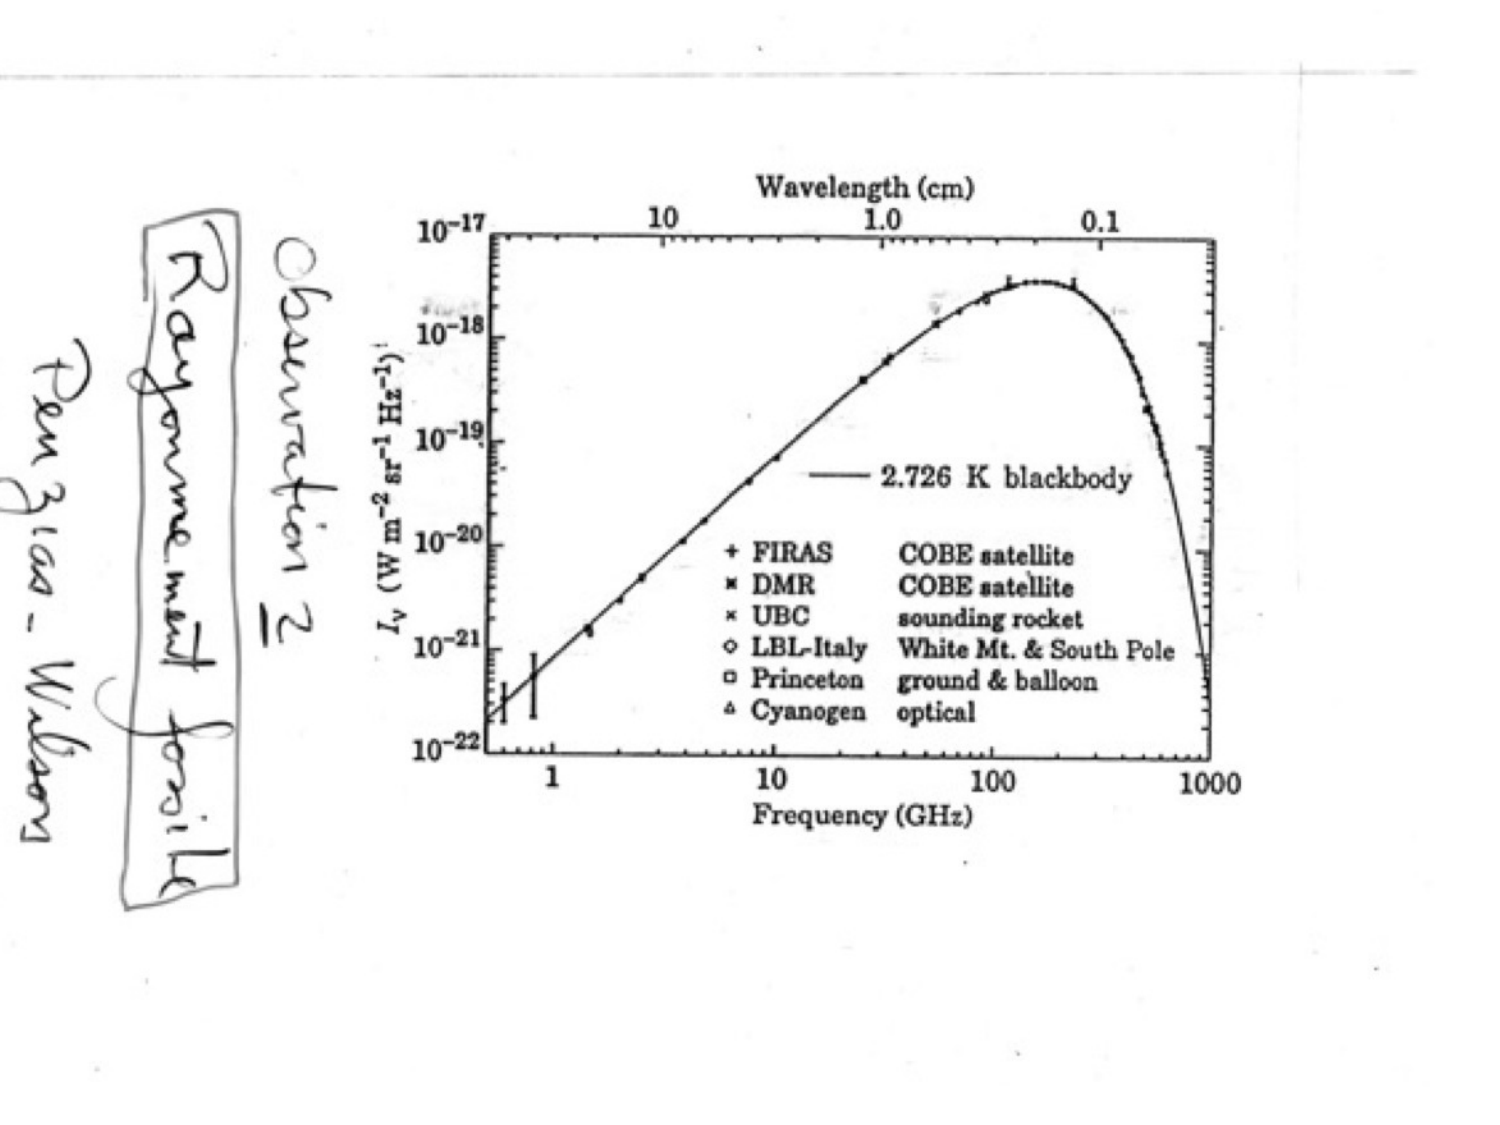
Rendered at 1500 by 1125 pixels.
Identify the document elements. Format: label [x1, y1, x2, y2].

list [0, 0, 1500, 1125]
